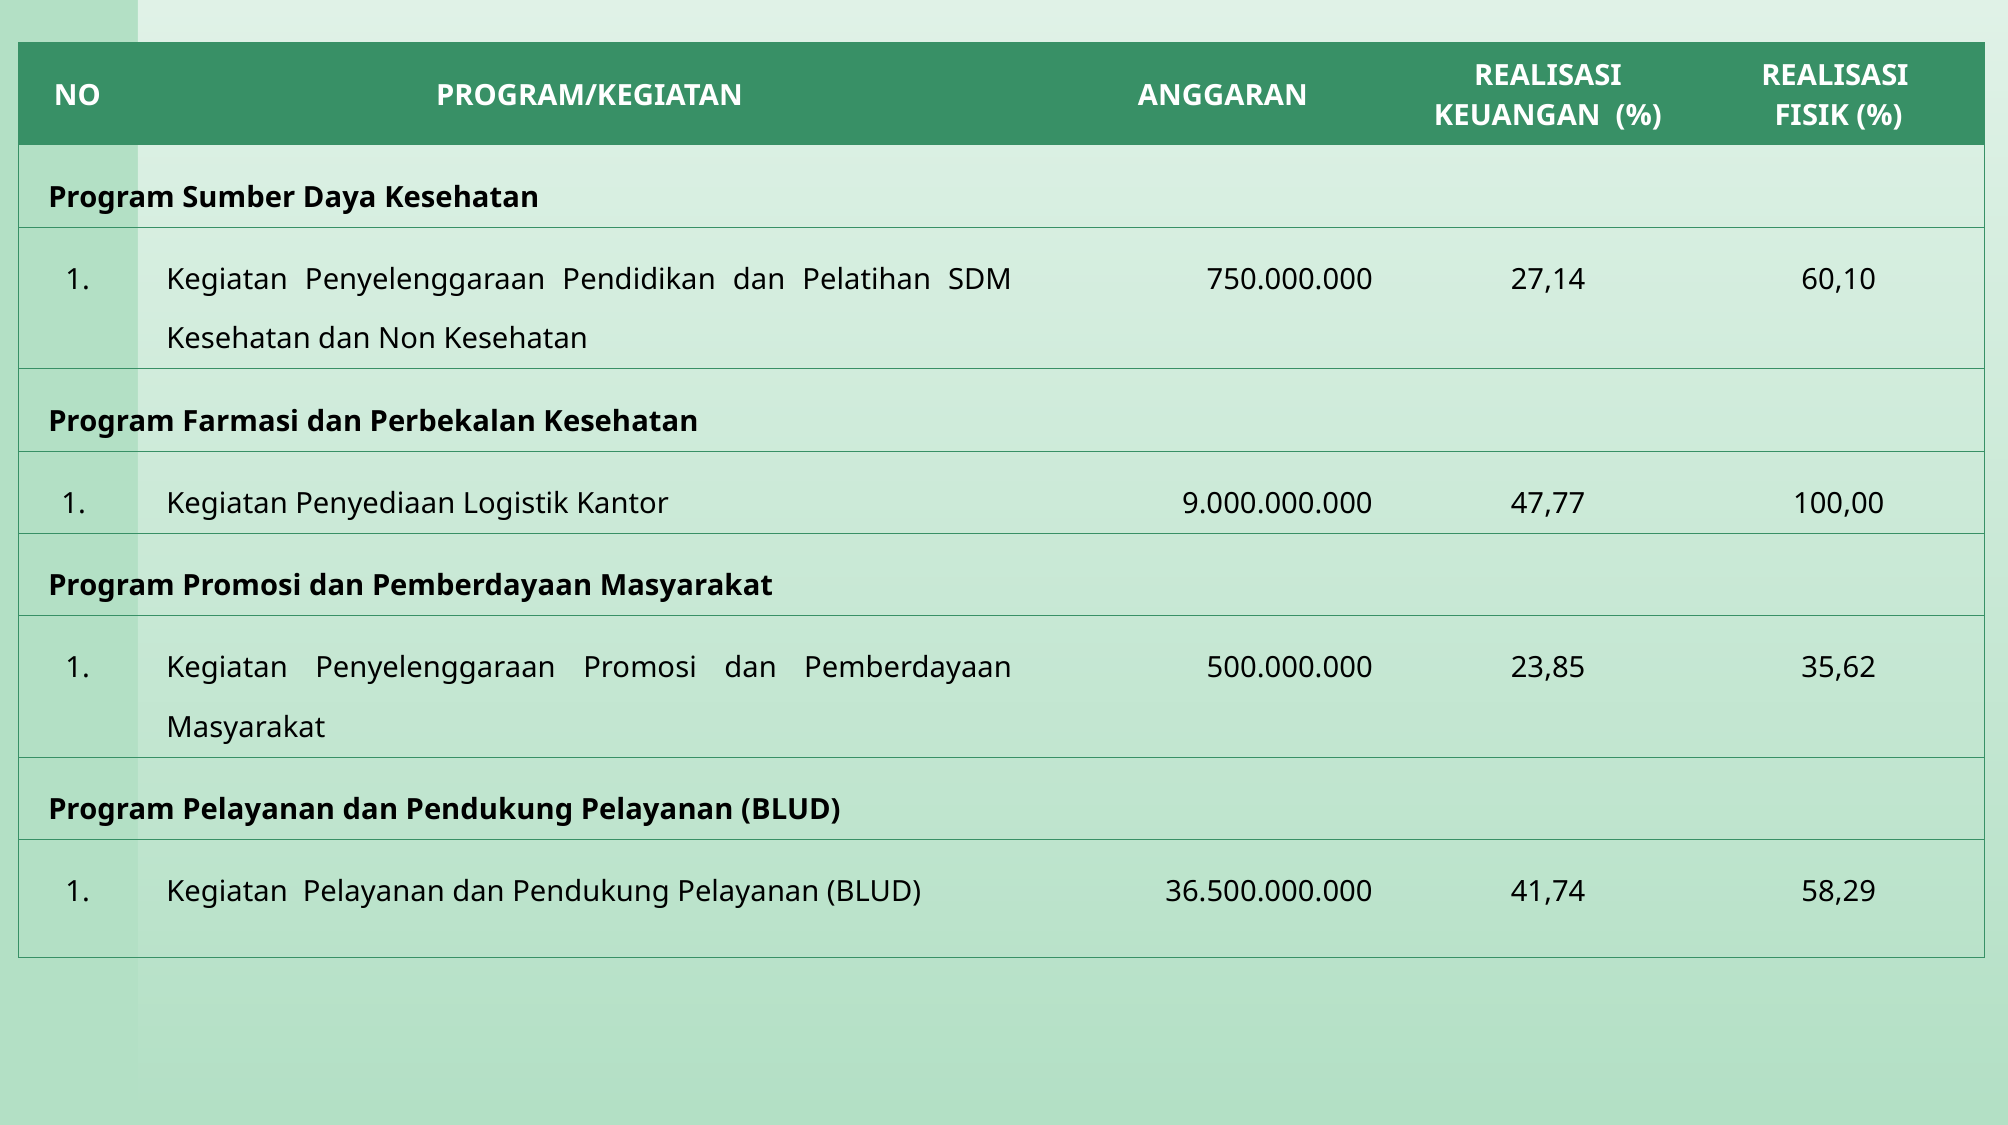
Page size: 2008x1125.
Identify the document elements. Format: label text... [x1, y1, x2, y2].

table_cell 1. [19, 452, 137, 533]
table_cell Kegiatan Penyelenggaraan Promosi dan Pemberdayaan Masyarakat [137, 616, 1043, 757]
table_cell 27,14 [1403, 228, 1693, 368]
table_cell 36.500.000.000 [1043, 840, 1403, 957]
table_header REALISASI KEUANGAN (%) [1403, 43, 1693, 144]
table_cell Kegiatan Penyelenggaraan Pendidikan dan Pelatihan SDM Kesehatan dan Non Kesehatan [137, 228, 1043, 368]
table_cell 9.000.000.000 [1043, 452, 1403, 533]
table_cell 23,85 [1403, 616, 1693, 757]
table_cell Program Pelayanan dan Pendukung Pelayanan (BLUD) [19, 758, 1984, 839]
table_cell Kegiatan Penyediaan Logistik Kantor [137, 452, 1043, 533]
table_cell 1. [19, 840, 137, 957]
table_cell 58,29 [1693, 840, 1984, 957]
table_cell 35,62 [1693, 616, 1984, 757]
table_cell 100,00 [1693, 452, 1984, 533]
table_cell 750.000.000 [1043, 228, 1403, 368]
table_header ANGGARAN [1043, 43, 1403, 144]
table_cell 1. [19, 616, 137, 757]
table_cell Kegiatan Pelayanan dan Pendukung Pelayanan (BLUD) [137, 840, 1043, 957]
table_cell 47,77 [1403, 452, 1693, 533]
table_cell 41,74 [1403, 840, 1693, 957]
table_cell Program Sumber Daya Kesehatan [19, 145, 1984, 227]
table_cell Program Promosi dan Pemberdayaan Masyarakat [19, 534, 1984, 615]
table_cell 1. [19, 228, 137, 368]
table_cell Program Farmasi dan Perbekalan Kesehatan [19, 369, 1984, 451]
table_cell 500.000.000 [1043, 616, 1403, 757]
table_header REALISASI FISIK (%) [1693, 43, 1984, 144]
table_header PROGRAM/KEGIATAN [137, 43, 1043, 144]
table_cell 60,10 [1693, 228, 1984, 368]
table_header NO [19, 43, 137, 144]
